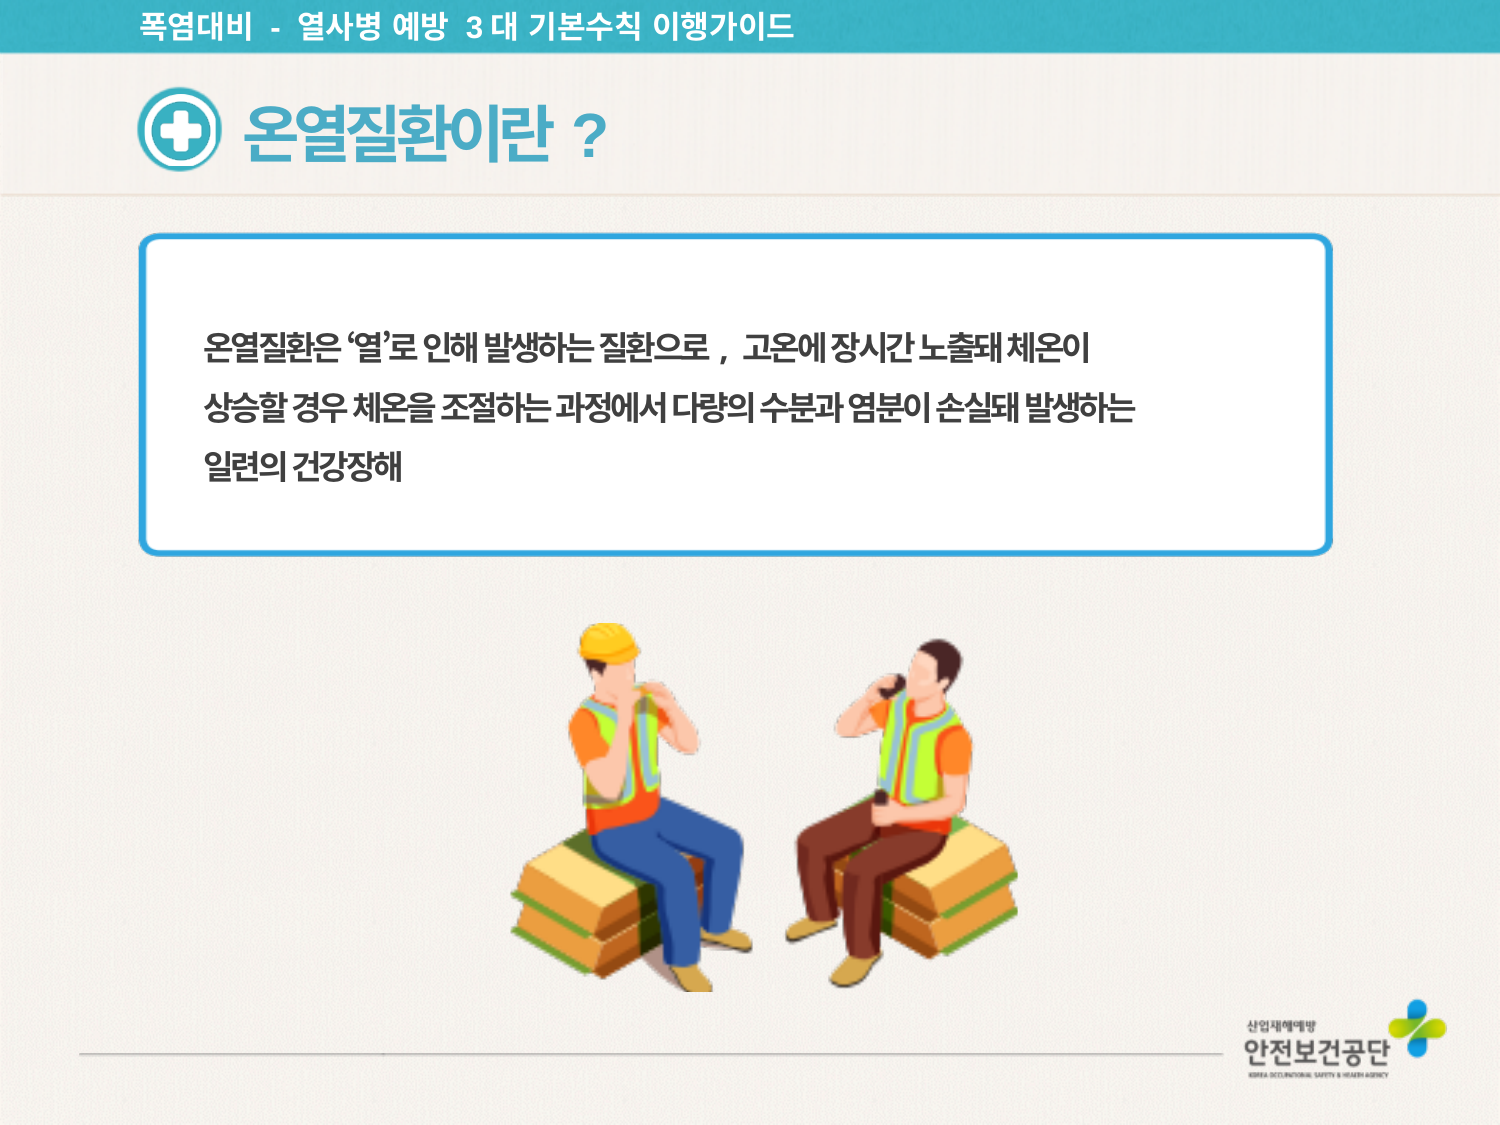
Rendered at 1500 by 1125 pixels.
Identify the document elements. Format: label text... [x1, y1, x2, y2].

text_box 폭염대비 - 열사병 예방 3대 기본수칙 이행가이드 [124, 0, 876, 52]
picture [0, 0, 1500, 1125]
text_box 온열질환이란? [227, 87, 1114, 178]
